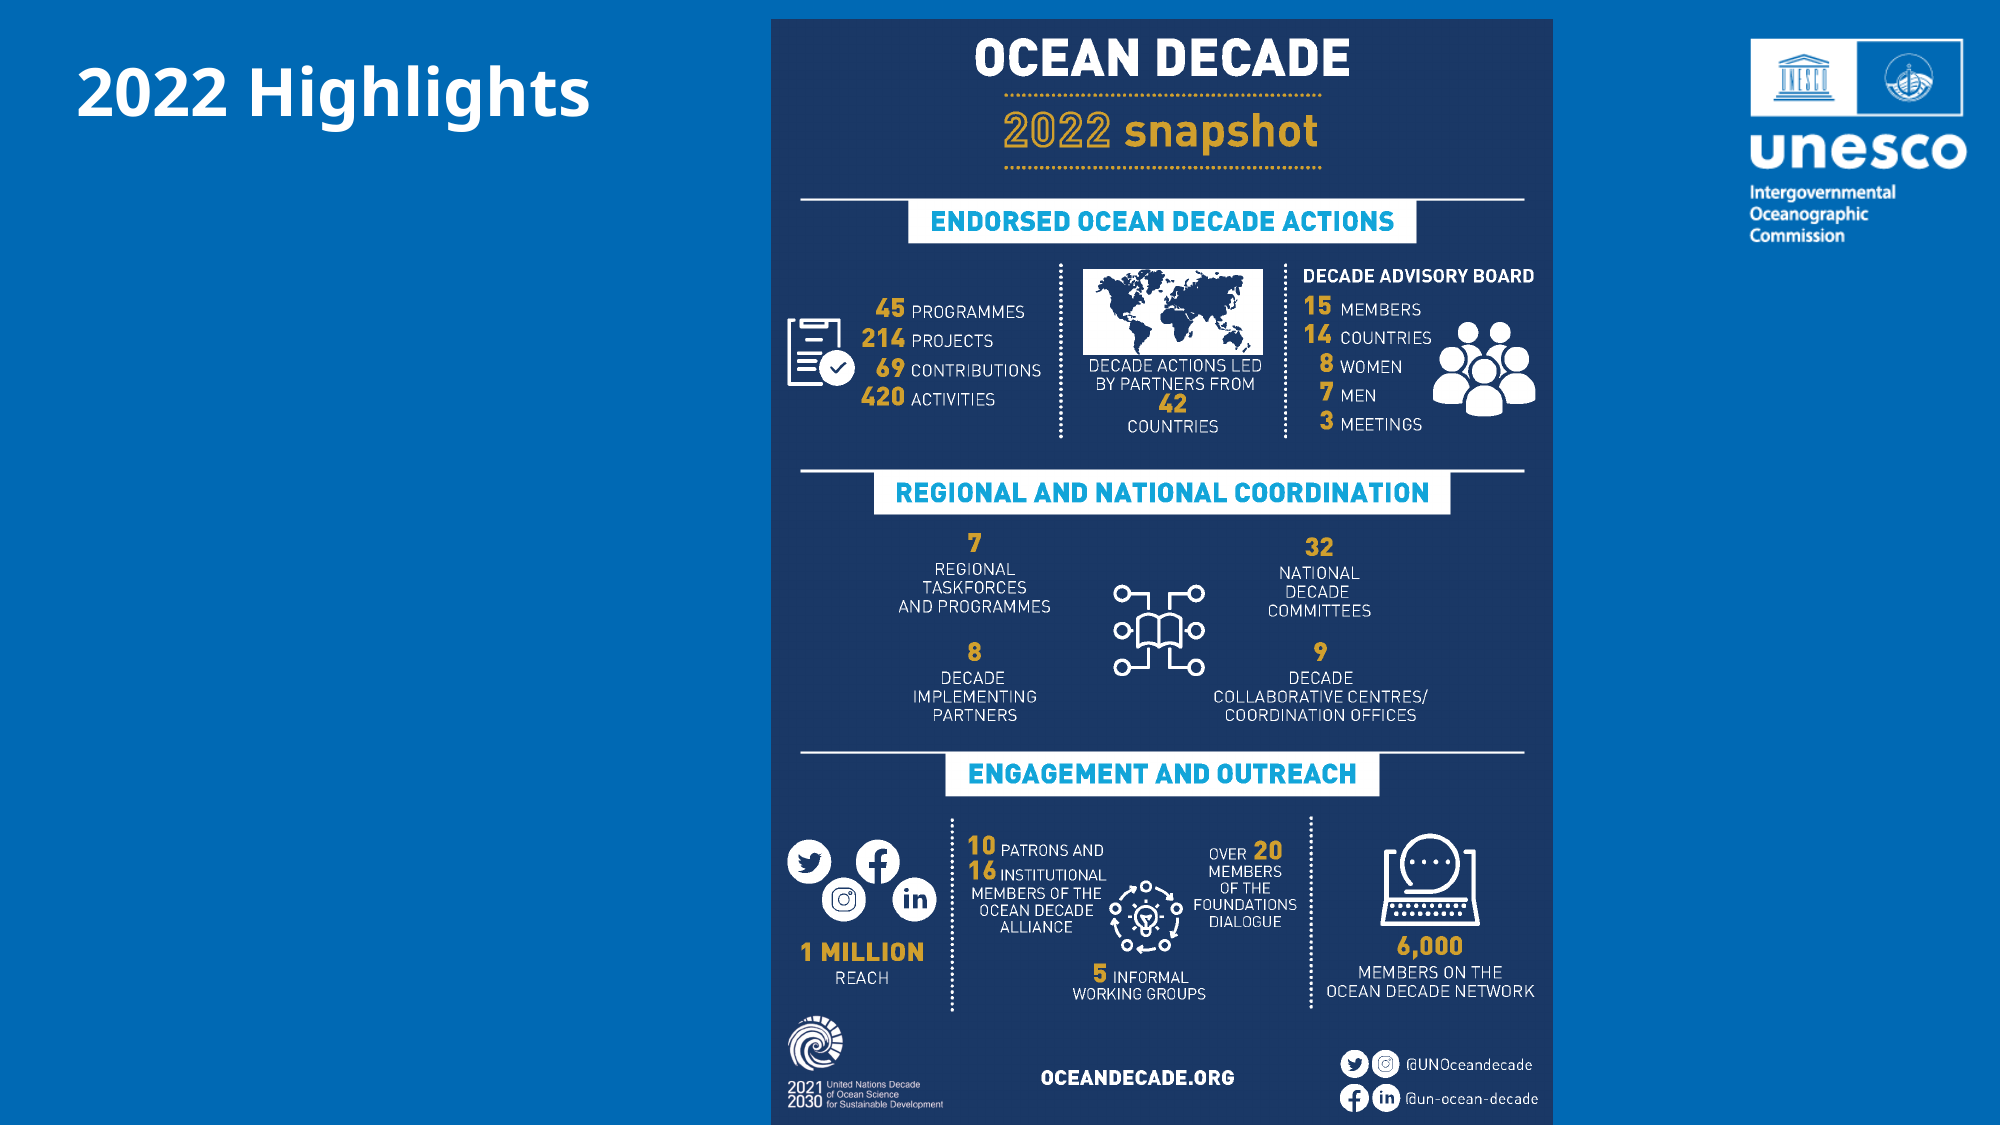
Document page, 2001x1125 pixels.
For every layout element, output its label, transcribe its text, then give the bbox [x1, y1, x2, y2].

text_box 2022 Highlights [61, 42, 765, 138]
picture [770, 19, 1553, 1125]
picture [1734, 22, 1981, 259]
